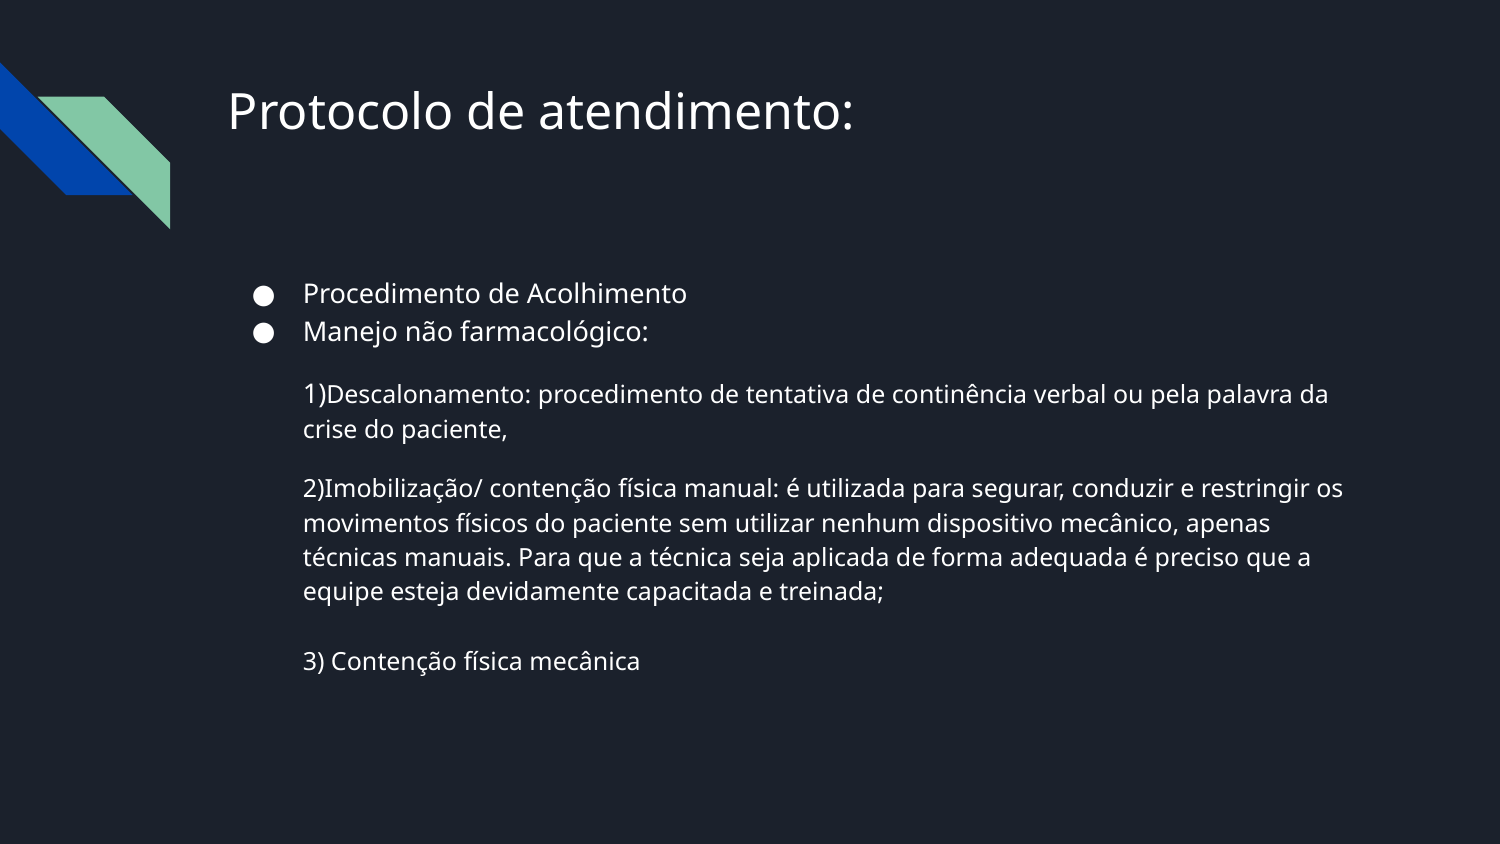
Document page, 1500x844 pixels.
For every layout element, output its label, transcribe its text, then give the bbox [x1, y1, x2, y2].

title Protocolo de atendimento: [212, 64, 1368, 215]
list Procedimento de Acolhimento Manejo não farmacológico: 1)Descalonamento: procedimento de tentativa de continência verbal ou pela palavra da crise do paciente, 2)Imobilização/ contenção física manual: é utilizada para segurar, conduzir e restringir os movimentos físicos do paciente sem utilizar nenhum dispositivo mecânico, apenas técnicas manuais. Para que a técnica seja aplicada de forma adequada é preciso que a equipe esteja devidamente capacitada e treinada; 3) Contenção física mecânica [212, 257, 1368, 735]
